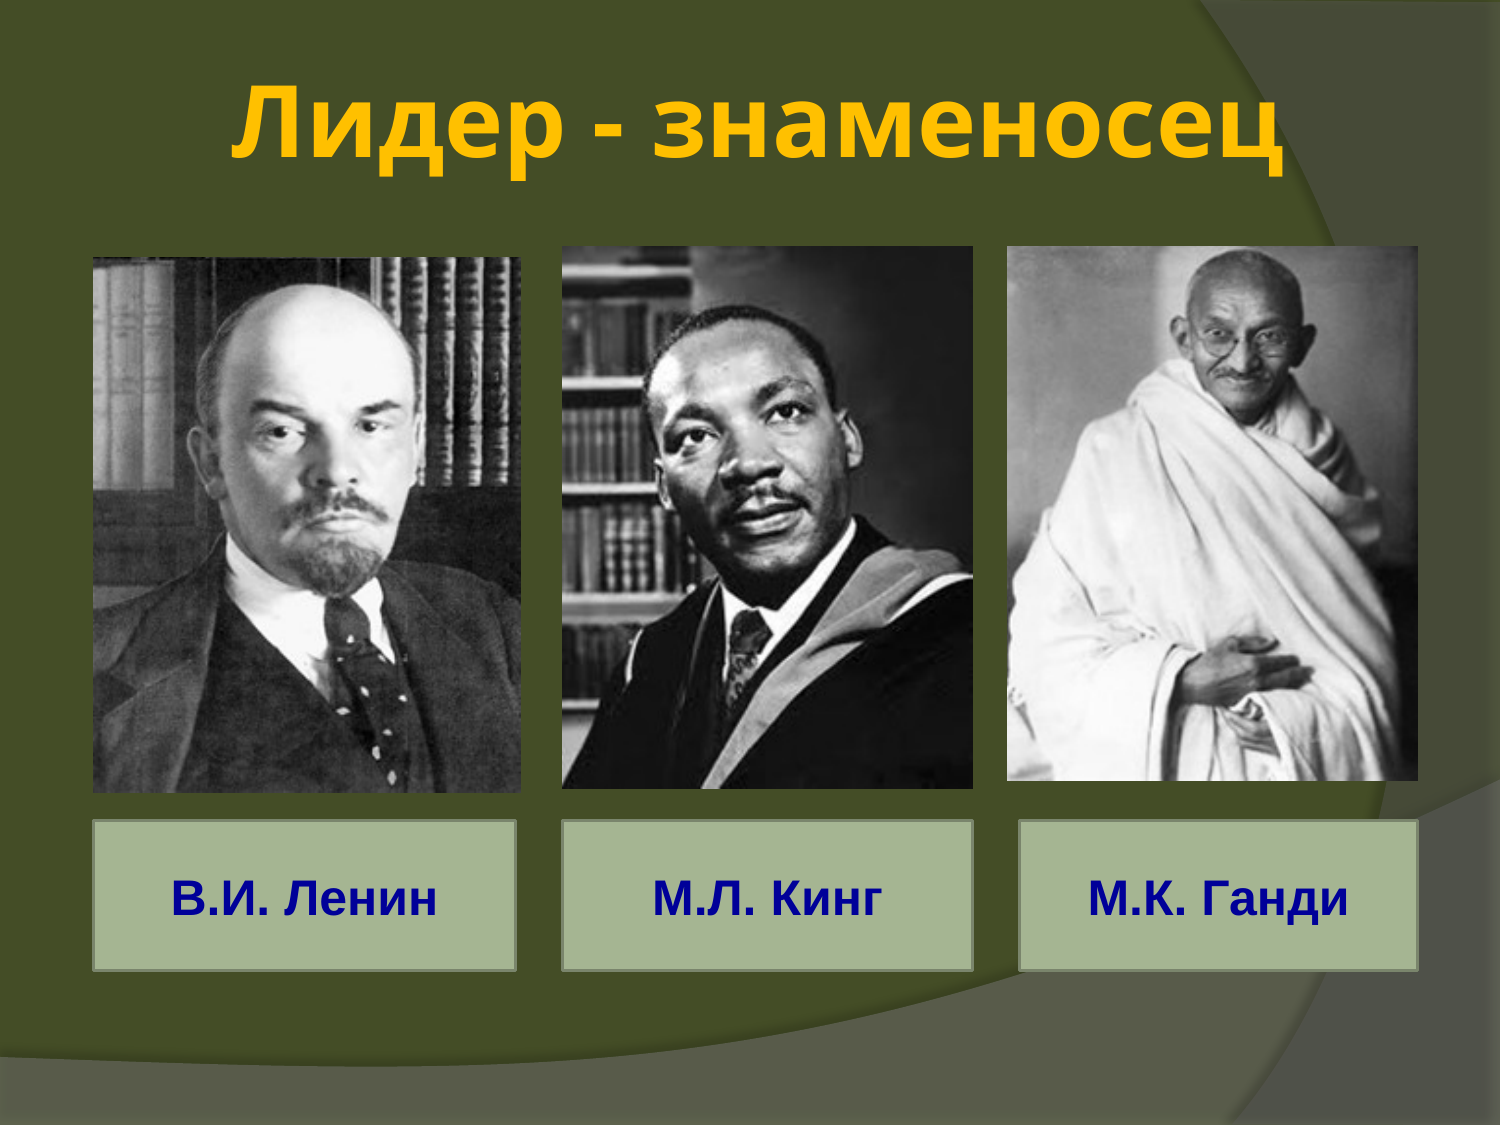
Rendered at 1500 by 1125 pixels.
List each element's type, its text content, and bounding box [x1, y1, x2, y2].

text_box М.Л. Кинг [561, 819, 974, 972]
picture [1007, 245, 1419, 781]
picture [93, 257, 521, 793]
text_box М.К. Ганди [1018, 819, 1419, 972]
title Лидер - знаменосец [74, 23, 1442, 212]
text_box В.И. Ленин [92, 819, 517, 972]
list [562, 245, 973, 790]
